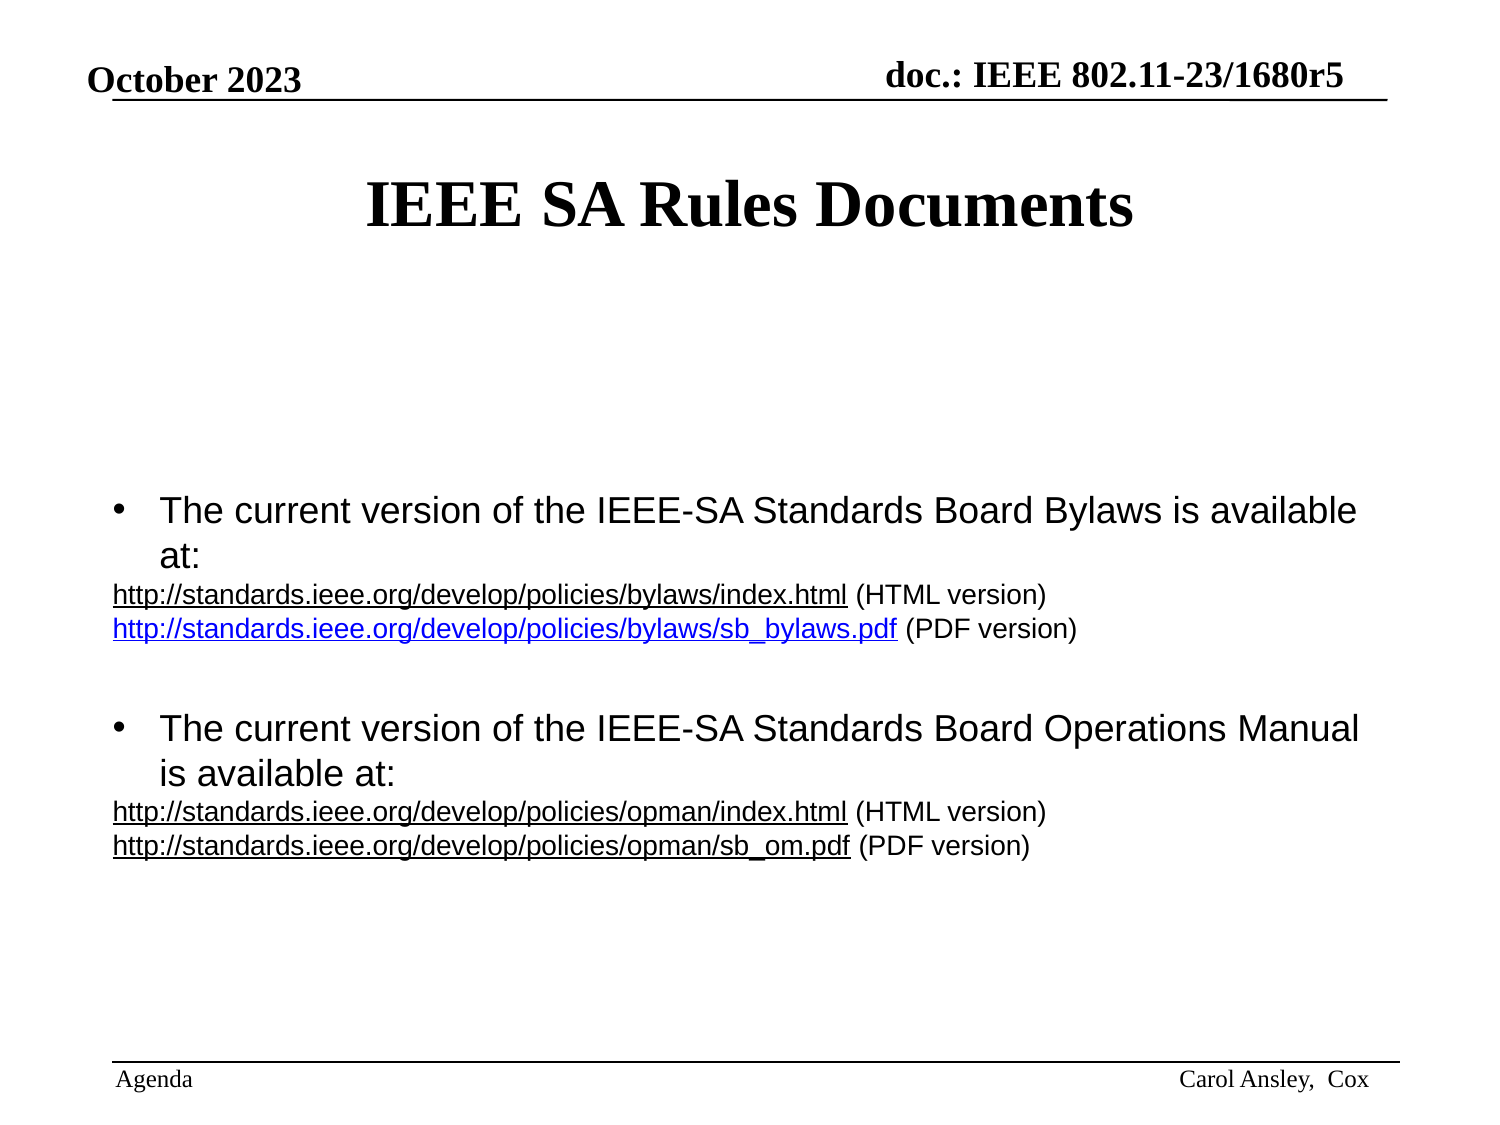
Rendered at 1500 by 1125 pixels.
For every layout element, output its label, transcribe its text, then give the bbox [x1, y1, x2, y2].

title IEEE SA Rules Documents [111, 111, 1388, 288]
list The current version of the IEEE-SA Standards Board Bylaws is available at: http://standards.ieee.org/develop/policies/bylaws/index.html (HTML version) http://standards.ieee.org/develop/policies/bylaws/sb_bylaws.pdf (PDF version) The current version of the IEEE-SA Standards Board Operations Manual is available at: http://standards.ieee.org/develop/policies/opman/index.html (HTML version) http://standards.ieee.org/develop/policies/opman/sb_om.pdf (PDF version) [111, 324, 1388, 1001]
